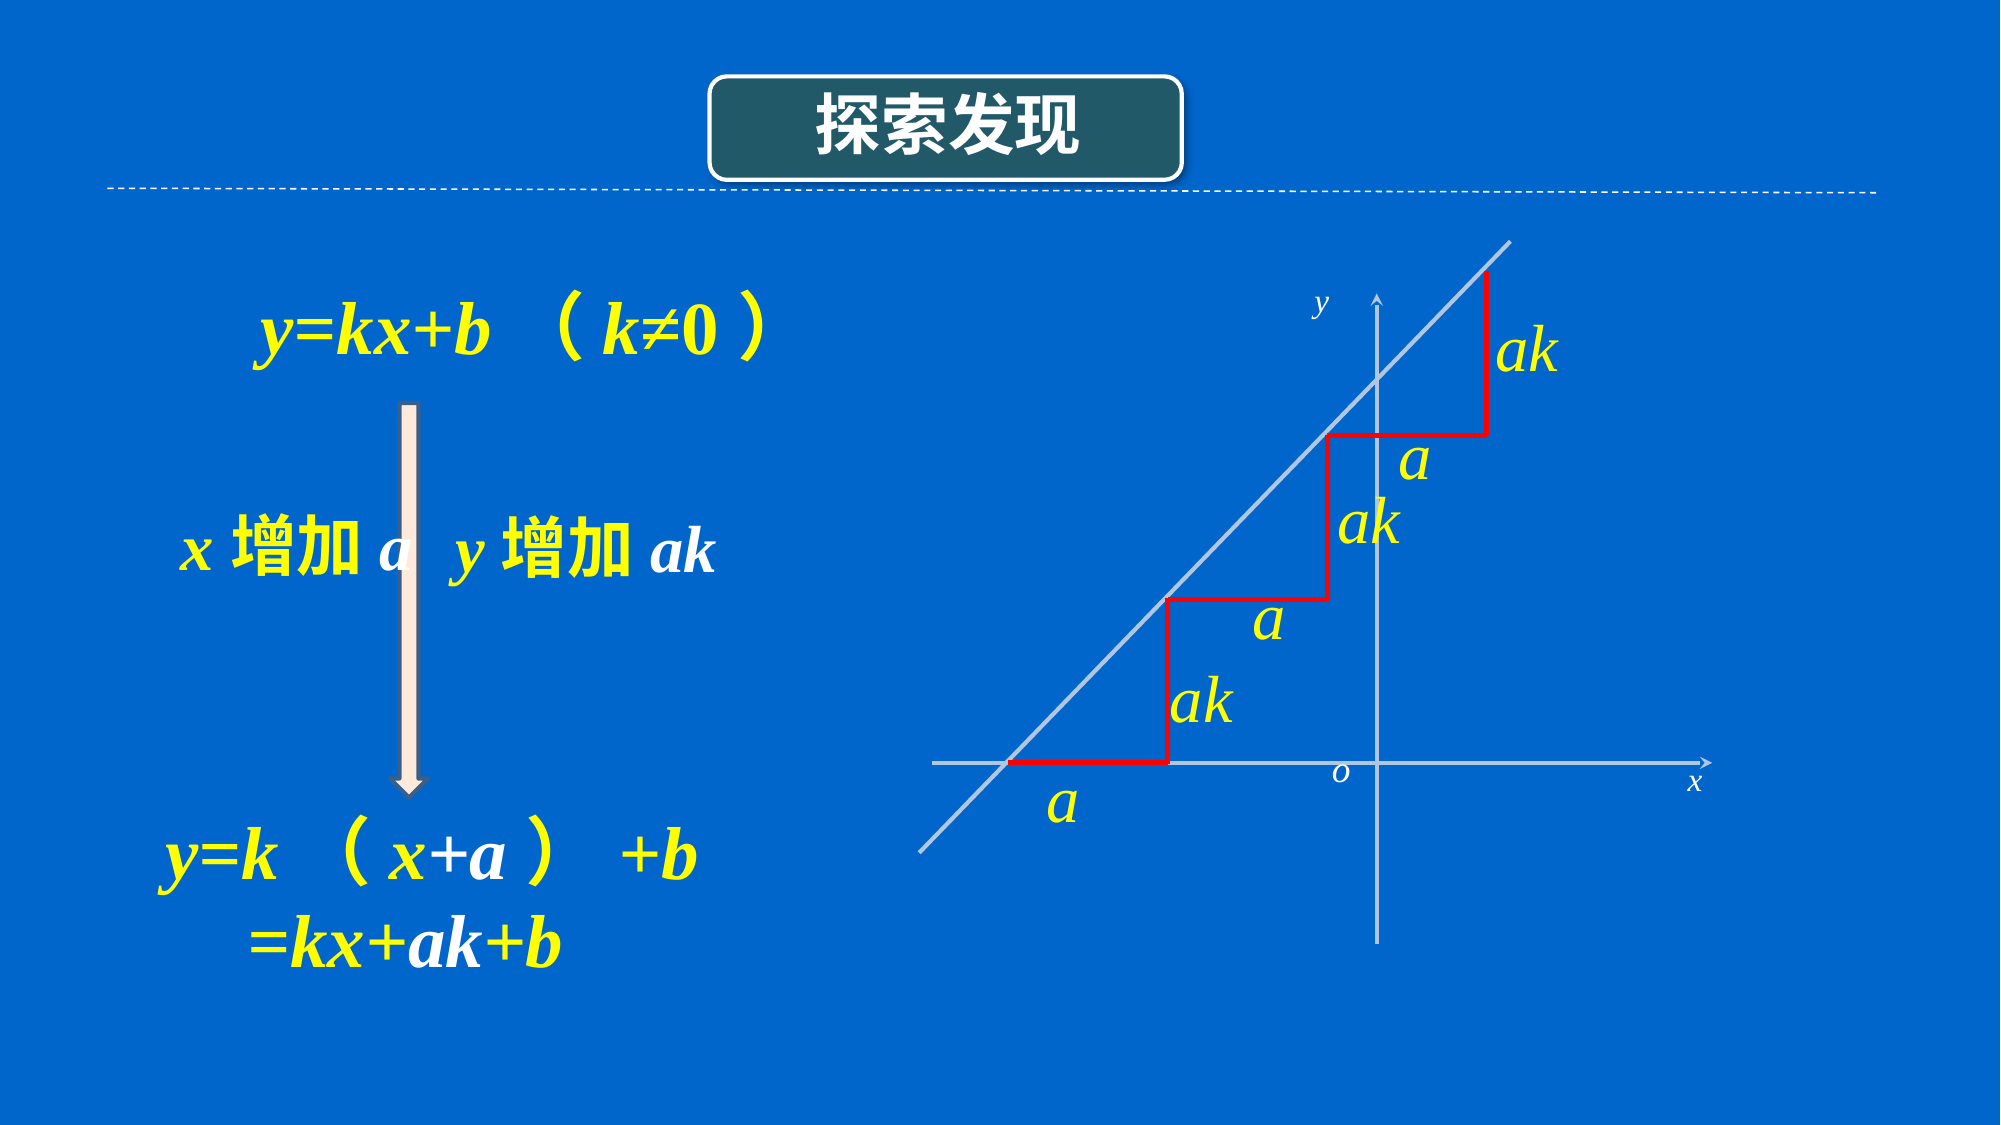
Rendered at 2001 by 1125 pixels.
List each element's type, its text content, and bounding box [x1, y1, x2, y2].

text_box [397, 400, 421, 495]
text_box y=k（x+a）+b [150, 797, 714, 903]
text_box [918, 240, 1751, 945]
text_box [107, 187, 423, 193]
text_box y=kx+b（k≠0） [246, 272, 827, 377]
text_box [427, 76, 1483, 189]
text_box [1007, 598, 1168, 764]
text_box y增加ak [440, 498, 762, 594]
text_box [1167, 434, 1328, 601]
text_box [1326, 270, 1487, 437]
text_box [1486, 187, 1881, 193]
text_box [388, 591, 430, 800]
text_box x增加a [165, 495, 488, 591]
text_box =kx+ak+b [232, 885, 695, 990]
